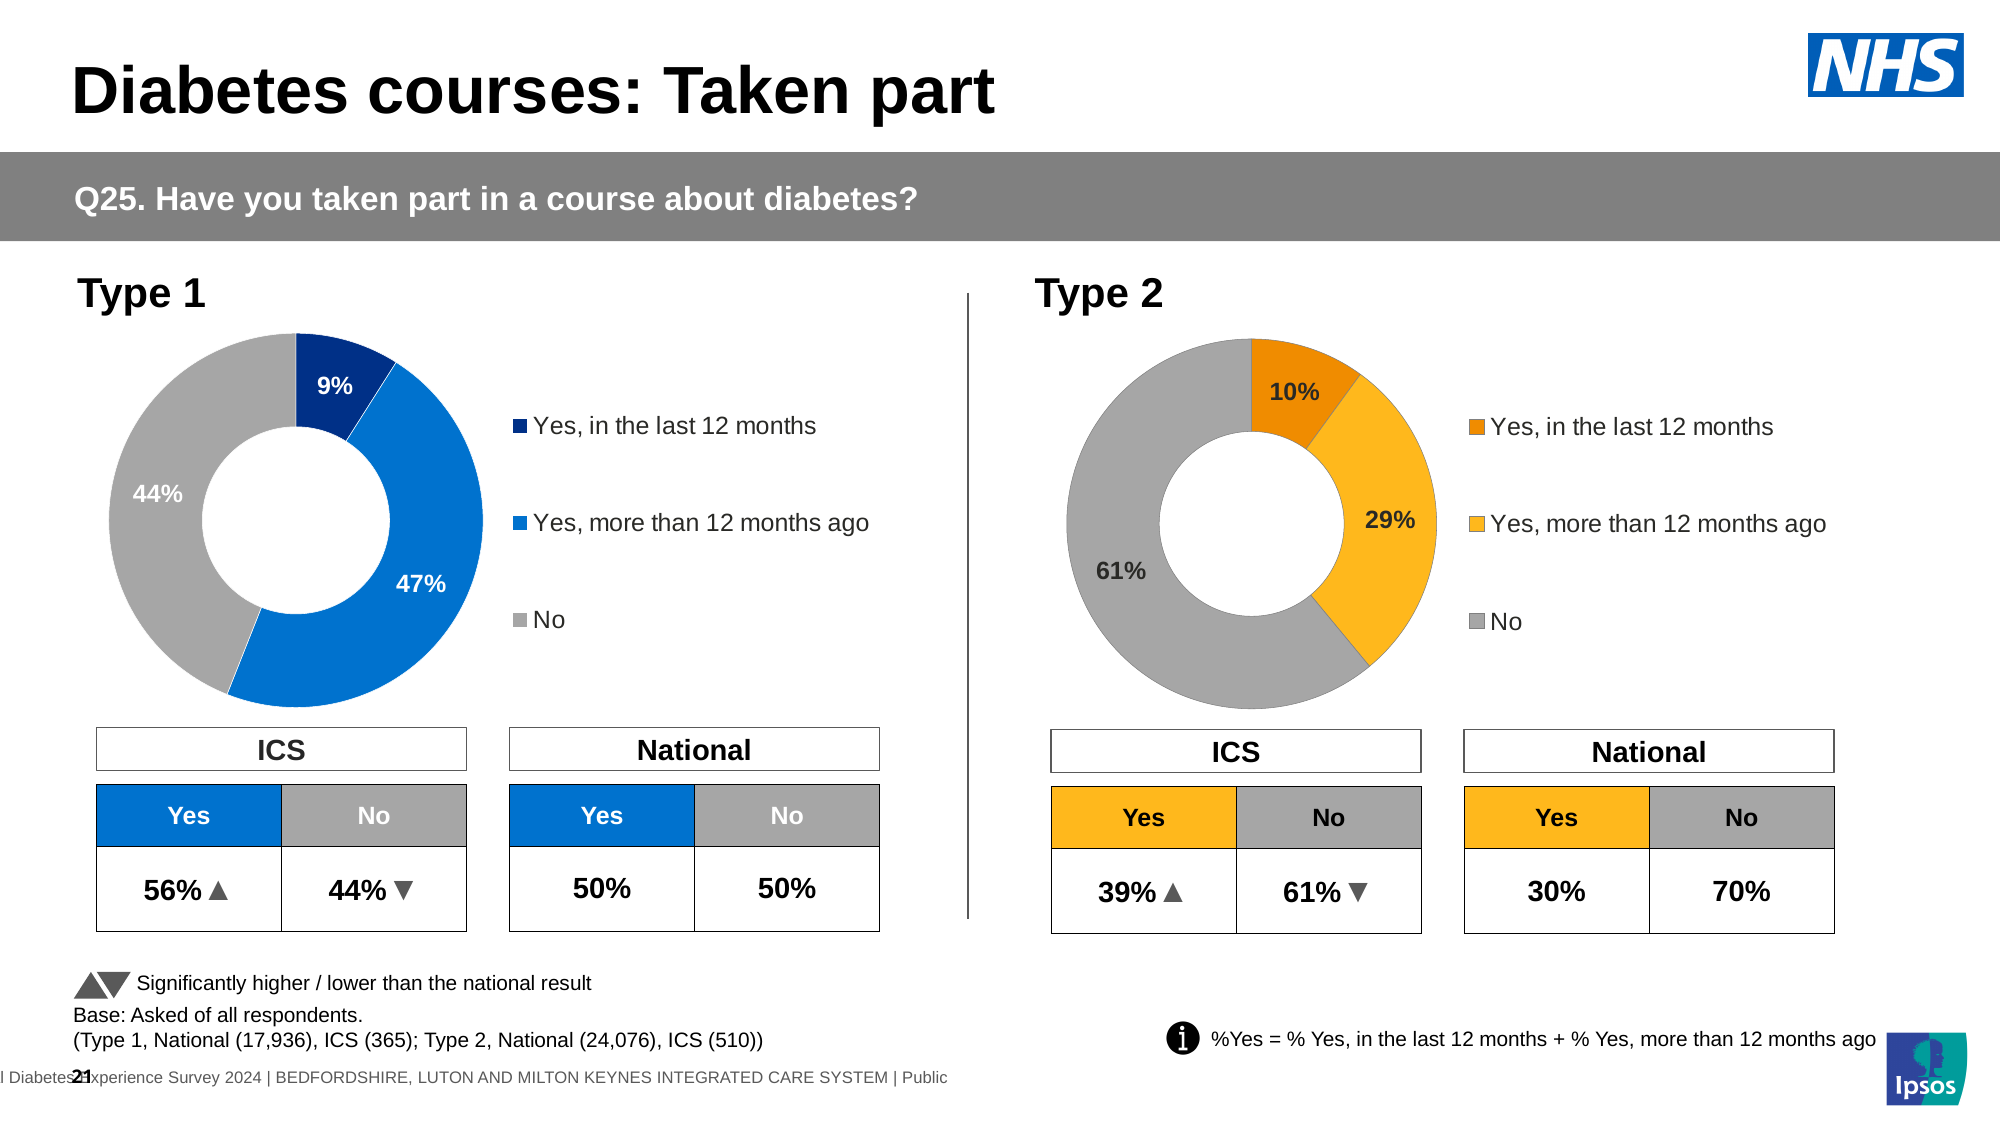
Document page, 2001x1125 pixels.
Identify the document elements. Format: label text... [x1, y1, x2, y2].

table_header Yes [510, 785, 694, 846]
picture [1162, 1017, 1204, 1059]
title Diabetes courses: Taken part [71, 32, 1809, 124]
table_cell 50% [510, 847, 694, 931]
slide_number 21 [71, 1030, 122, 1090]
table_header No [1650, 787, 1834, 848]
table_cell 61%▼ [1237, 849, 1421, 933]
table_cell 56%▲ [97, 847, 281, 931]
table_header Yes [97, 785, 281, 846]
table_cell 44%▼ [282, 847, 466, 931]
text_box National [509, 727, 880, 771]
text_box ICS [1051, 729, 1422, 773]
text_box Type 2 [922, 265, 1276, 316]
table_header Yes [1465, 787, 1649, 848]
text_box Q25. Have you taken part in a course about diabetes? [0, 152, 2000, 242]
table_header Significantly higher / lower than the national result [122, 964, 648, 1001]
text_box Base: Asked of all respondents. (Type 1, National (17,936), ICS (365); Type 2, National (24,076), ICS (510)) [73, 1001, 1886, 1052]
chart [96, 328, 885, 713]
picture [1807, 33, 1964, 97]
table_header No [1237, 787, 1421, 848]
table_header No [282, 785, 466, 846]
text_box %Yes = % Yes, in the last 12 months + % Yes, more than 12 months ago [1204, 1018, 1933, 1058]
chart [1056, 329, 1845, 714]
text_box [94, 970, 133, 1001]
text_box National [1464, 729, 1835, 773]
table_cell 70% [1650, 849, 1834, 933]
table_header No [695, 785, 879, 846]
table_cell 30% [1465, 849, 1649, 933]
text_box Type 1 [0, 265, 319, 316]
table_header Yes [1052, 787, 1236, 848]
picture [1886, 1032, 1968, 1106]
text_box ICS [96, 727, 467, 771]
table_cell 39%▲ [1052, 849, 1236, 933]
table_cell 50% [695, 847, 879, 931]
text_box [71, 970, 110, 1000]
